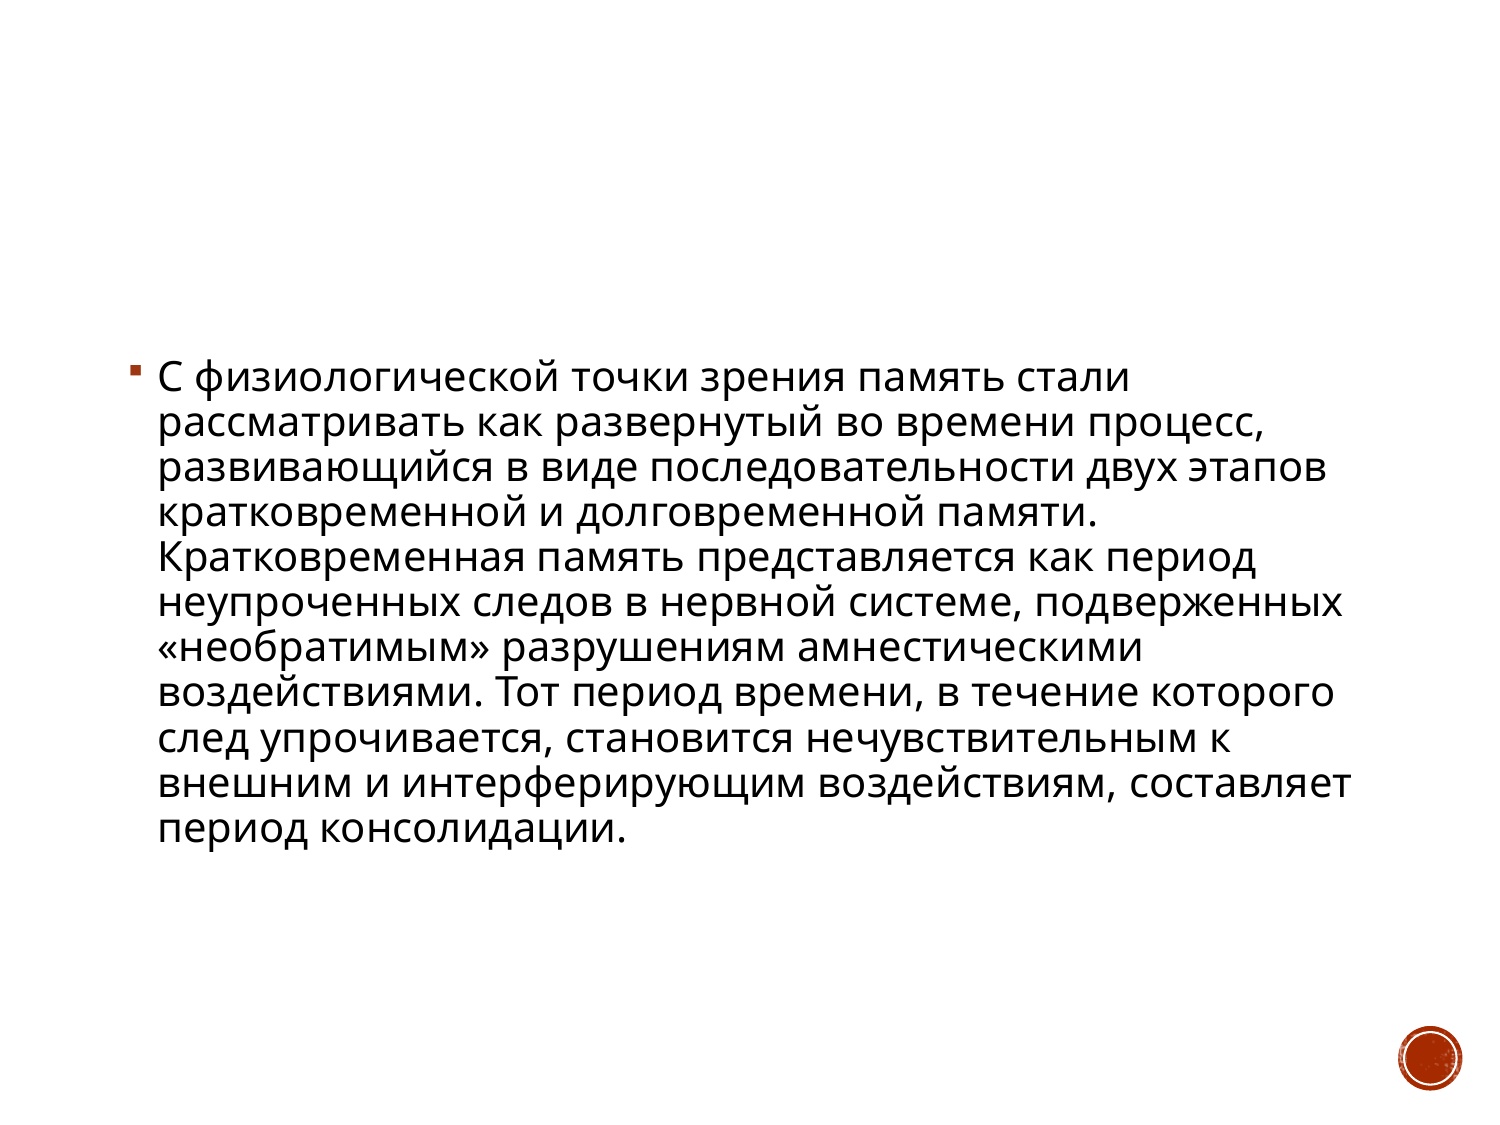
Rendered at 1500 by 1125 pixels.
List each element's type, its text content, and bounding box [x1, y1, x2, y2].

list С физиологической точки зрения память стали рассматривать как развернутый во времени процесс, развивающийся в виде последовательности двух этапов кратковременной и долговременной памяти. Кратковременная память представляется как период неупроченных следов в нервной системе, подверженных «необратимым» разрушениям амнестическими воздействиями. Тот период времени, в течение которого след упрочивается, становится нечувствительным к внешним и интерферирующим воздействиям, составляет период консолидации. [112, 348, 1388, 1013]
